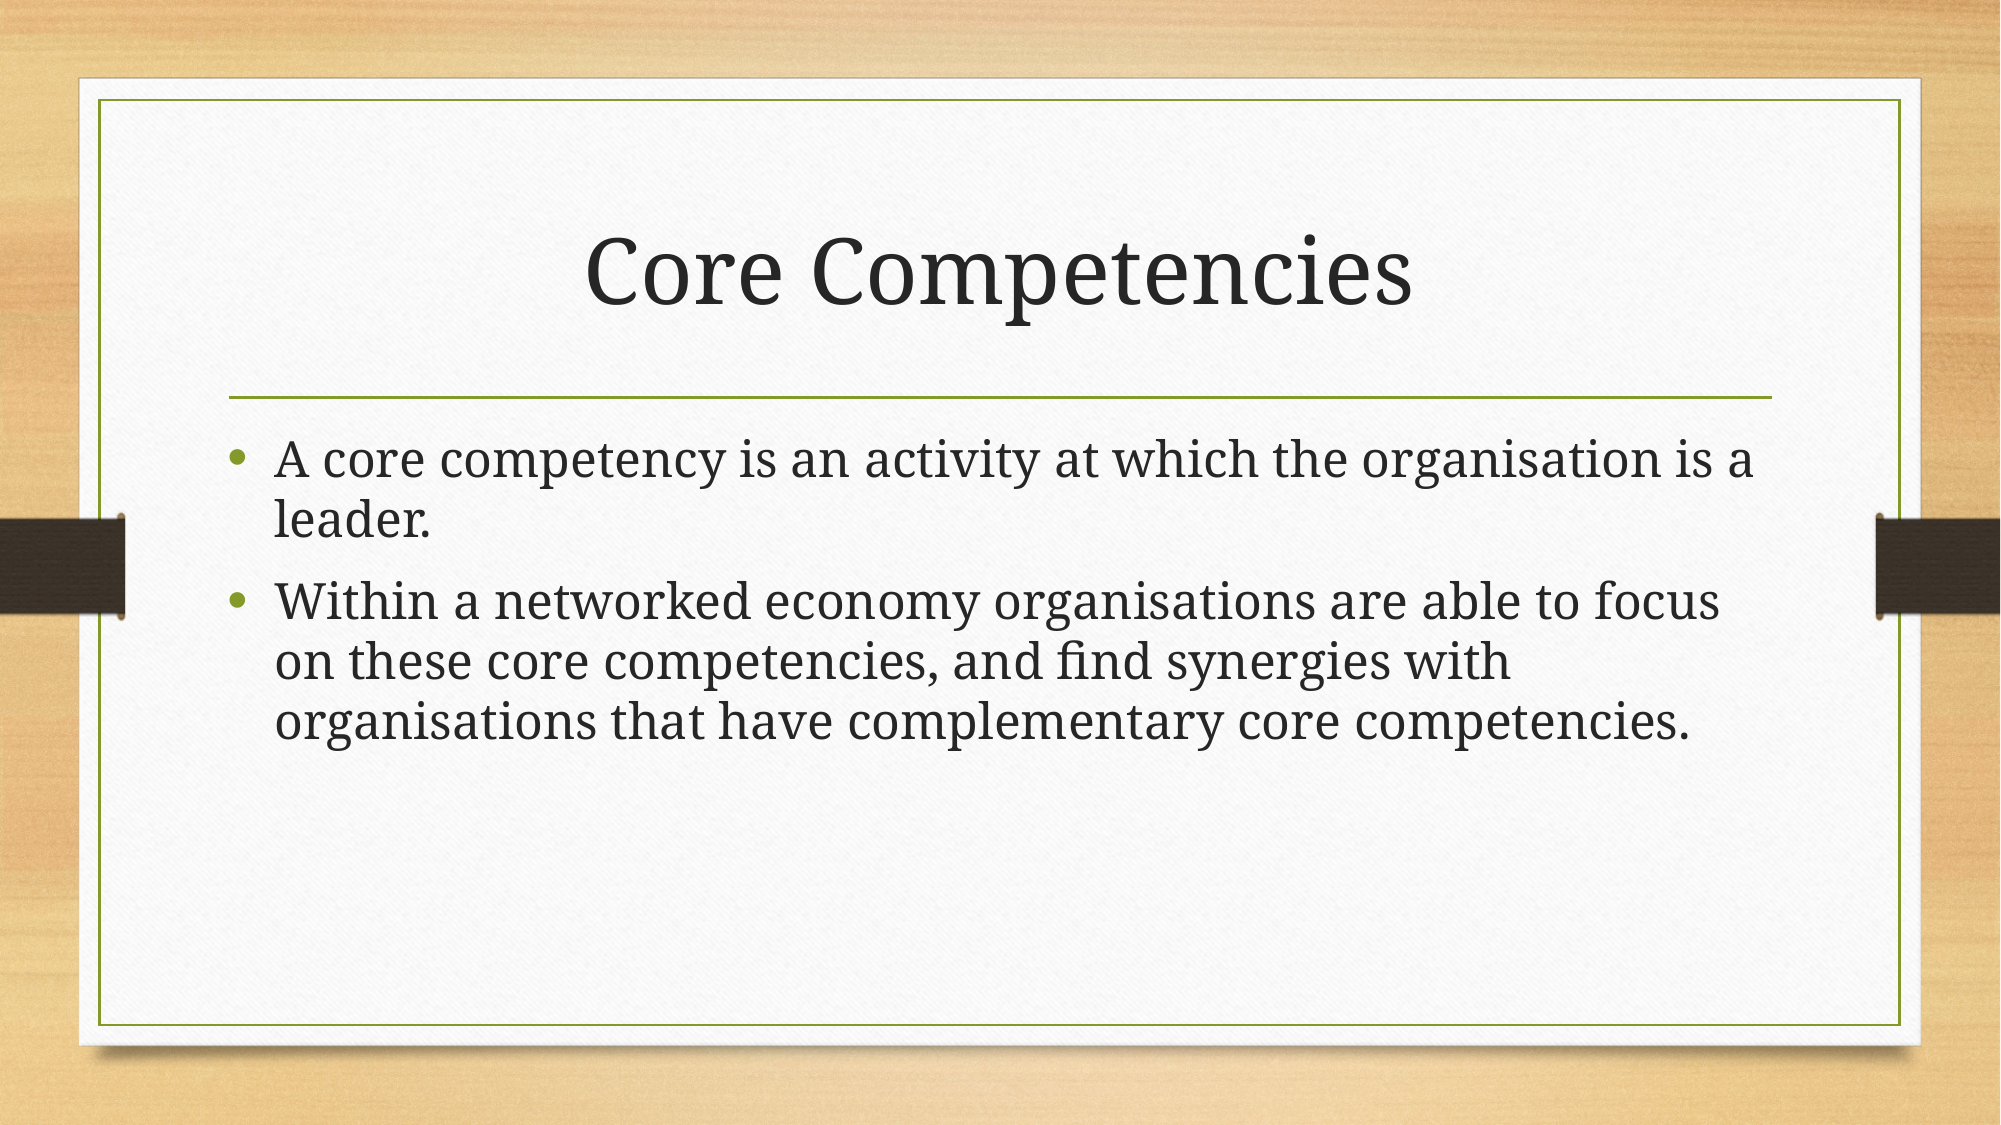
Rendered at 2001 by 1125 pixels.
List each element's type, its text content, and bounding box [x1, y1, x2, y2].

picture [0, 0, 2001, 1125]
list A core competency is an activity at which the organisation is a leader. Within a networked economy organisations are able to focus on these core competencies, and find synergies with organisations that have complementary core competencies. [212, 419, 1788, 964]
title Core Competencies [212, 161, 1788, 375]
